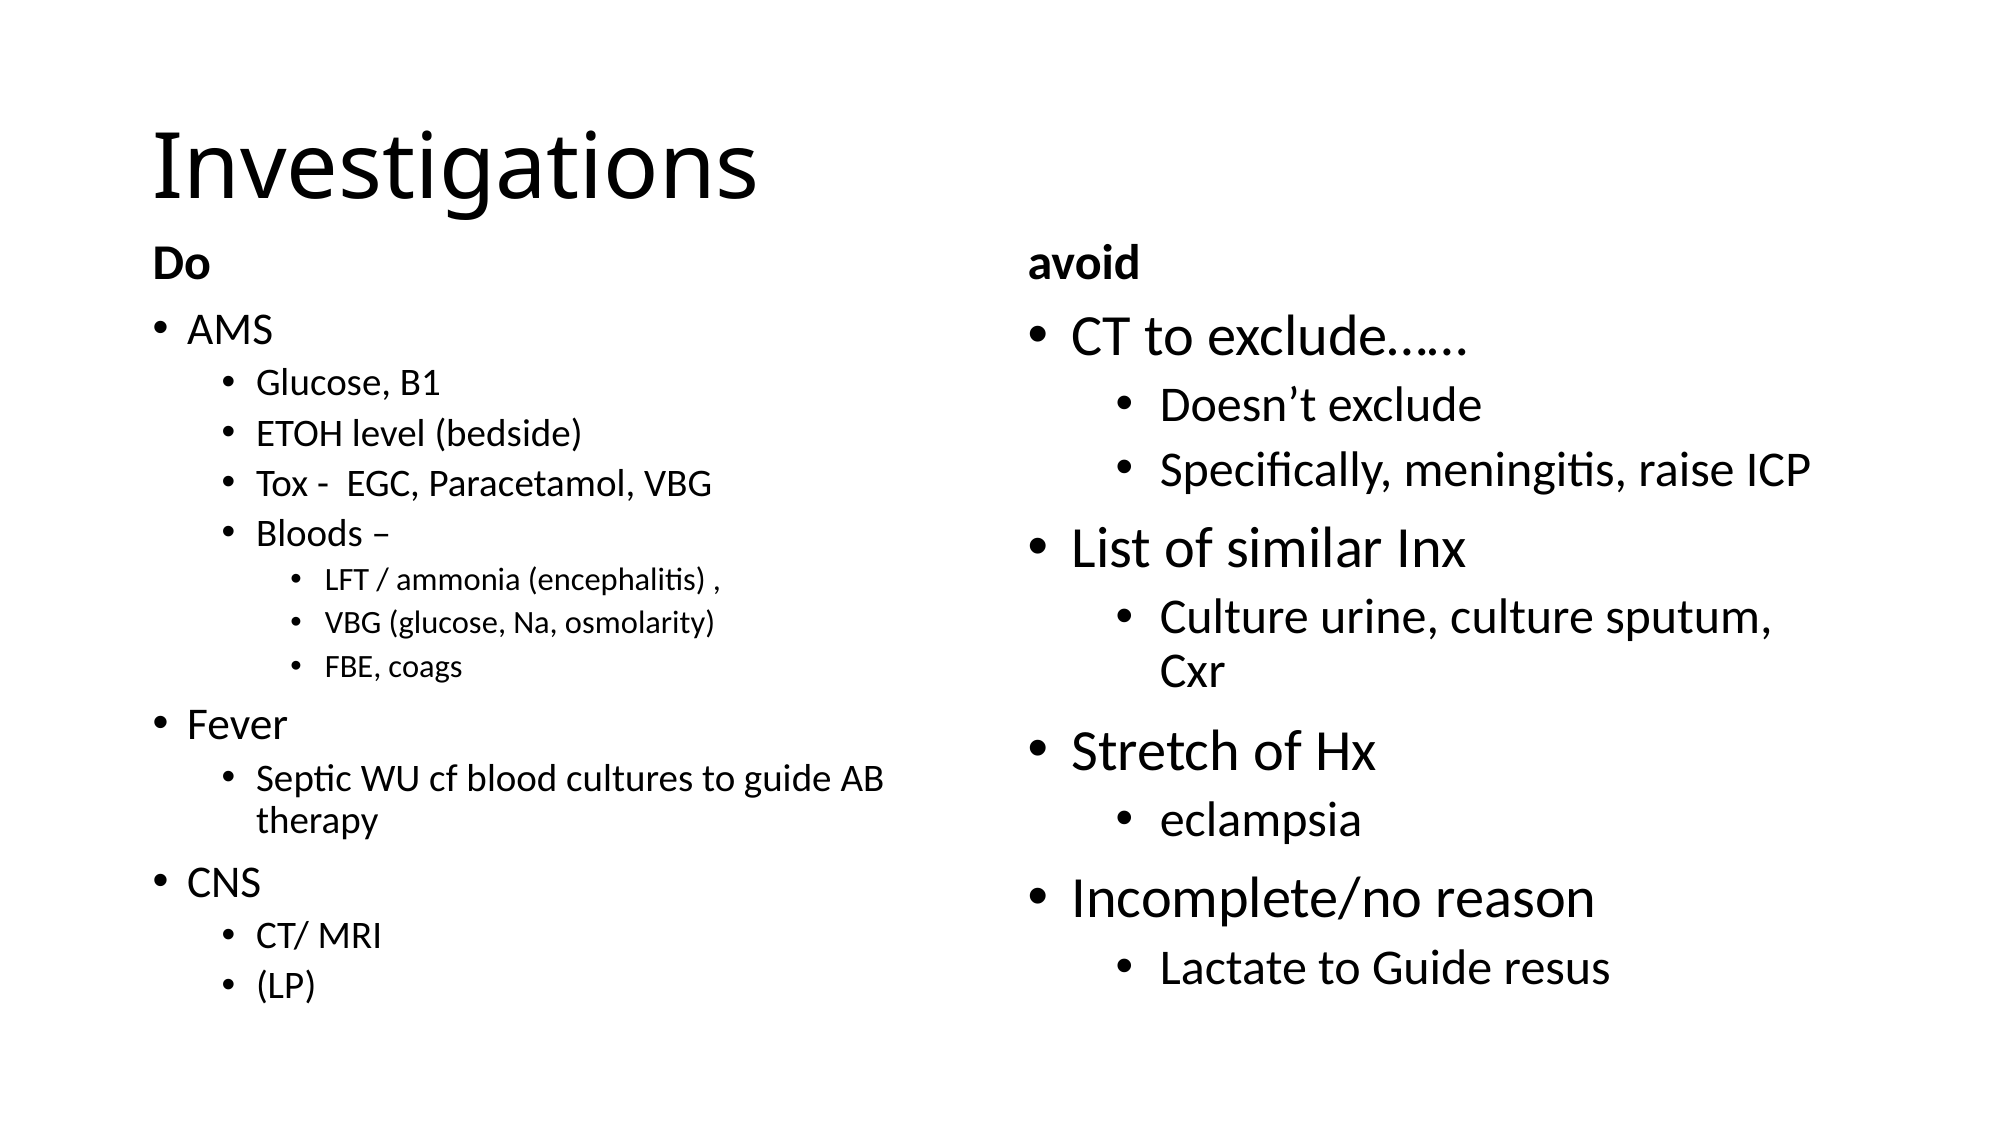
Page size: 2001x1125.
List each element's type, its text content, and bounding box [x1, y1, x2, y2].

list avoid [1012, 212, 1863, 297]
list CT to exclude…… Doesn’t exclude Specifically, meningitis, raise ICP List of similar Inx Culture urine, culture sputum, Cxr Stretch of Hx eclampsia Incomplete/no reason Lactate to Guide resus [1012, 297, 1863, 1016]
list AMS Glucose, B1 ETOH level (bedside) Tox - EGC, Paracetamol, VBG Bloods – LFT / ammonia (encephalitis) , VBG (glucose, Na, osmolarity) FBE, coags Fever Septic WU cf blood cultures to guide AB therapy CNS CT/ MRI (LP) [137, 297, 984, 1016]
title Investigations [137, 59, 1863, 278]
list Do [137, 212, 984, 297]
